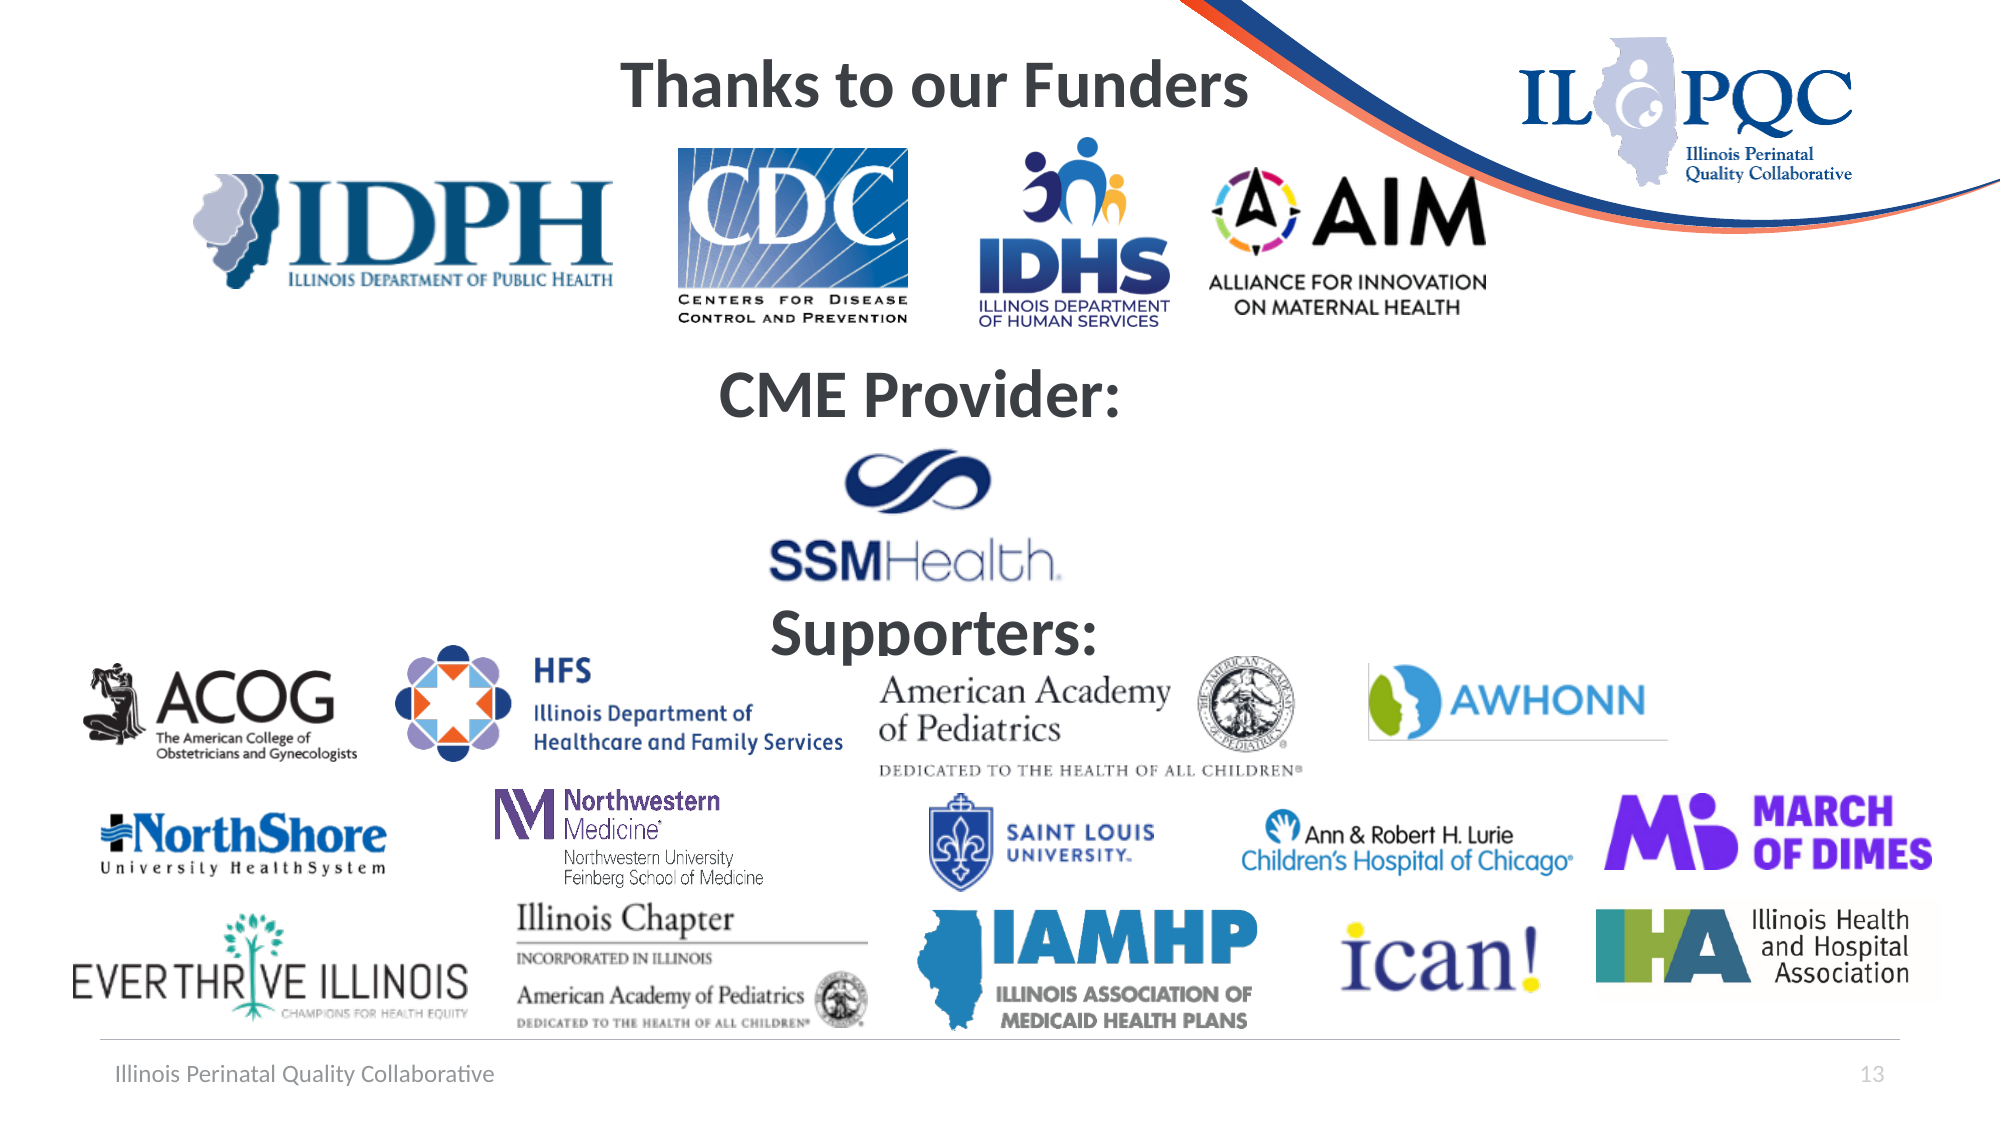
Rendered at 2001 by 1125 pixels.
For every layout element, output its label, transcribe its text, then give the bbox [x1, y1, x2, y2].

text_box CME Provider: [493, 341, 1365, 439]
picture [516, 898, 868, 1028]
picture [1354, 663, 1668, 742]
footer Illinois Perinatal Quality Collaborative [99, 1042, 775, 1103]
picture [393, 643, 844, 764]
picture [1596, 898, 1941, 1002]
picture [929, 793, 1154, 892]
picture [1604, 793, 1932, 870]
picture [1519, 37, 1852, 187]
picture [1233, 807, 1585, 878]
text_box Supporters: [500, 579, 1371, 677]
slide_number 13 [1449, 1042, 1900, 1103]
picture [914, 905, 1260, 1035]
picture [495, 789, 763, 888]
picture [83, 663, 357, 762]
picture [734, 438, 1087, 601]
picture [83, 793, 404, 894]
picture [1209, 166, 1486, 315]
picture [678, 148, 908, 323]
picture [73, 913, 468, 1022]
picture [979, 137, 1170, 327]
picture [1322, 908, 1558, 1012]
picture [193, 174, 613, 289]
text_box Thanks to our Funders [500, 31, 1371, 130]
picture [867, 656, 1318, 784]
